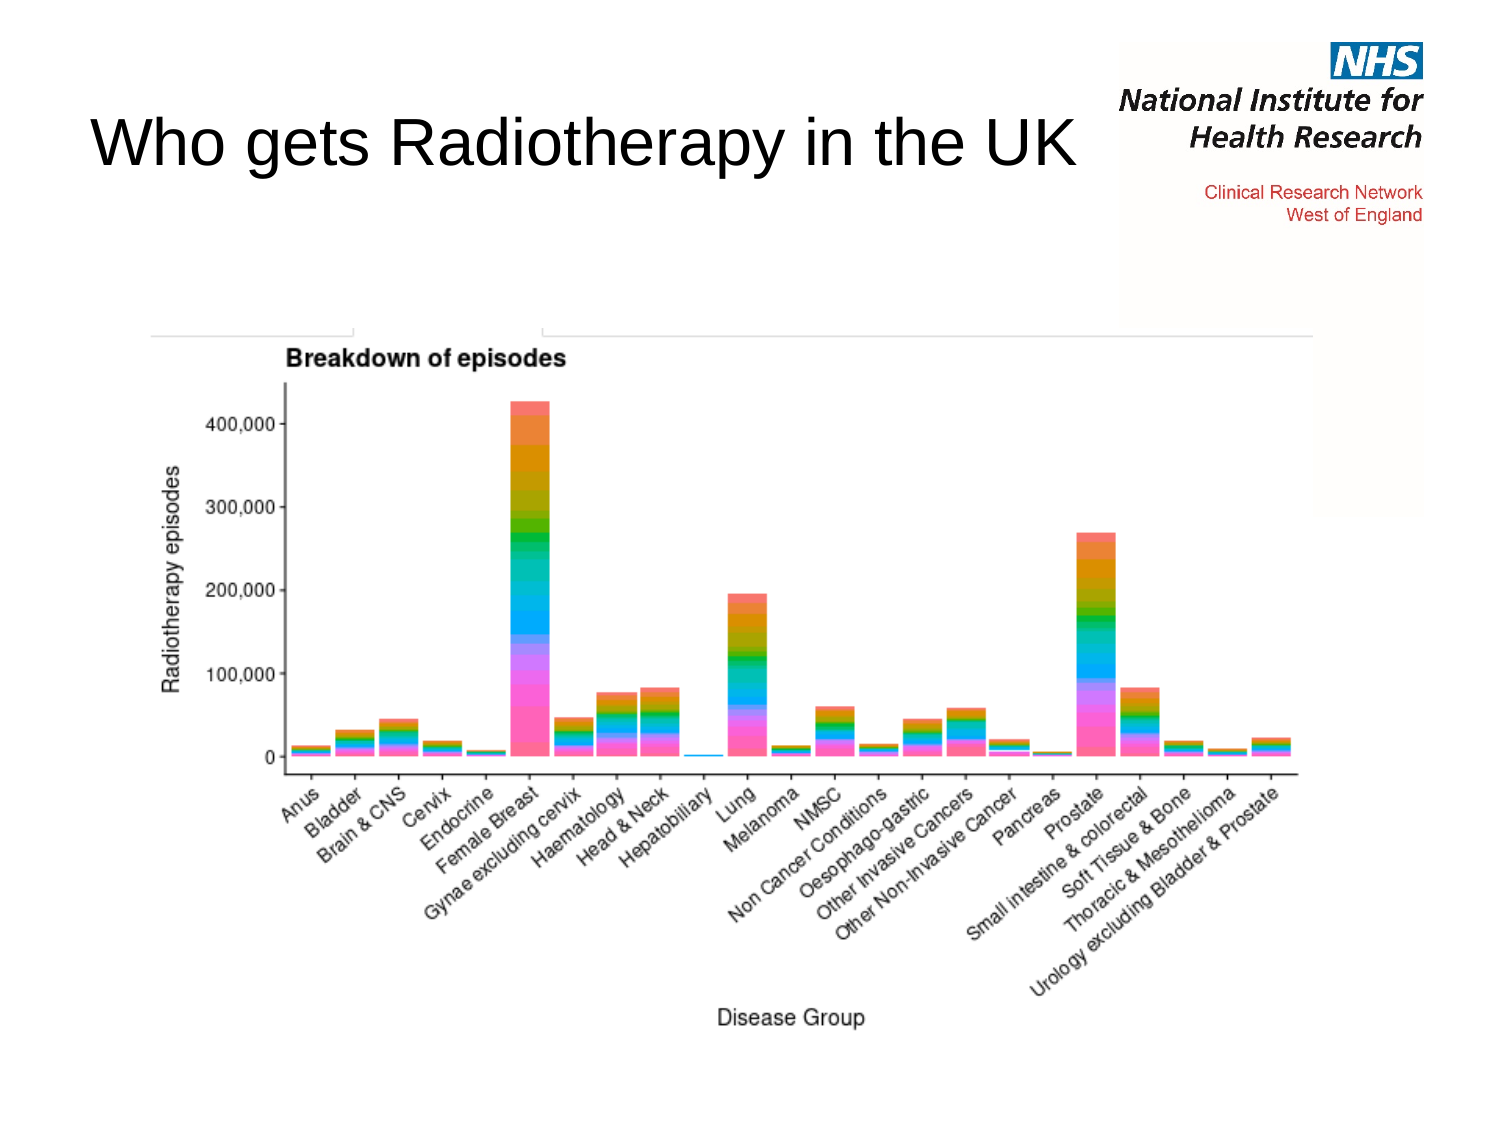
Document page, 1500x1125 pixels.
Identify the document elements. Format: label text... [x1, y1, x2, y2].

title Who gets Radiotherapy in the UK [75, 45, 1425, 233]
picture [137, 233, 1424, 1047]
